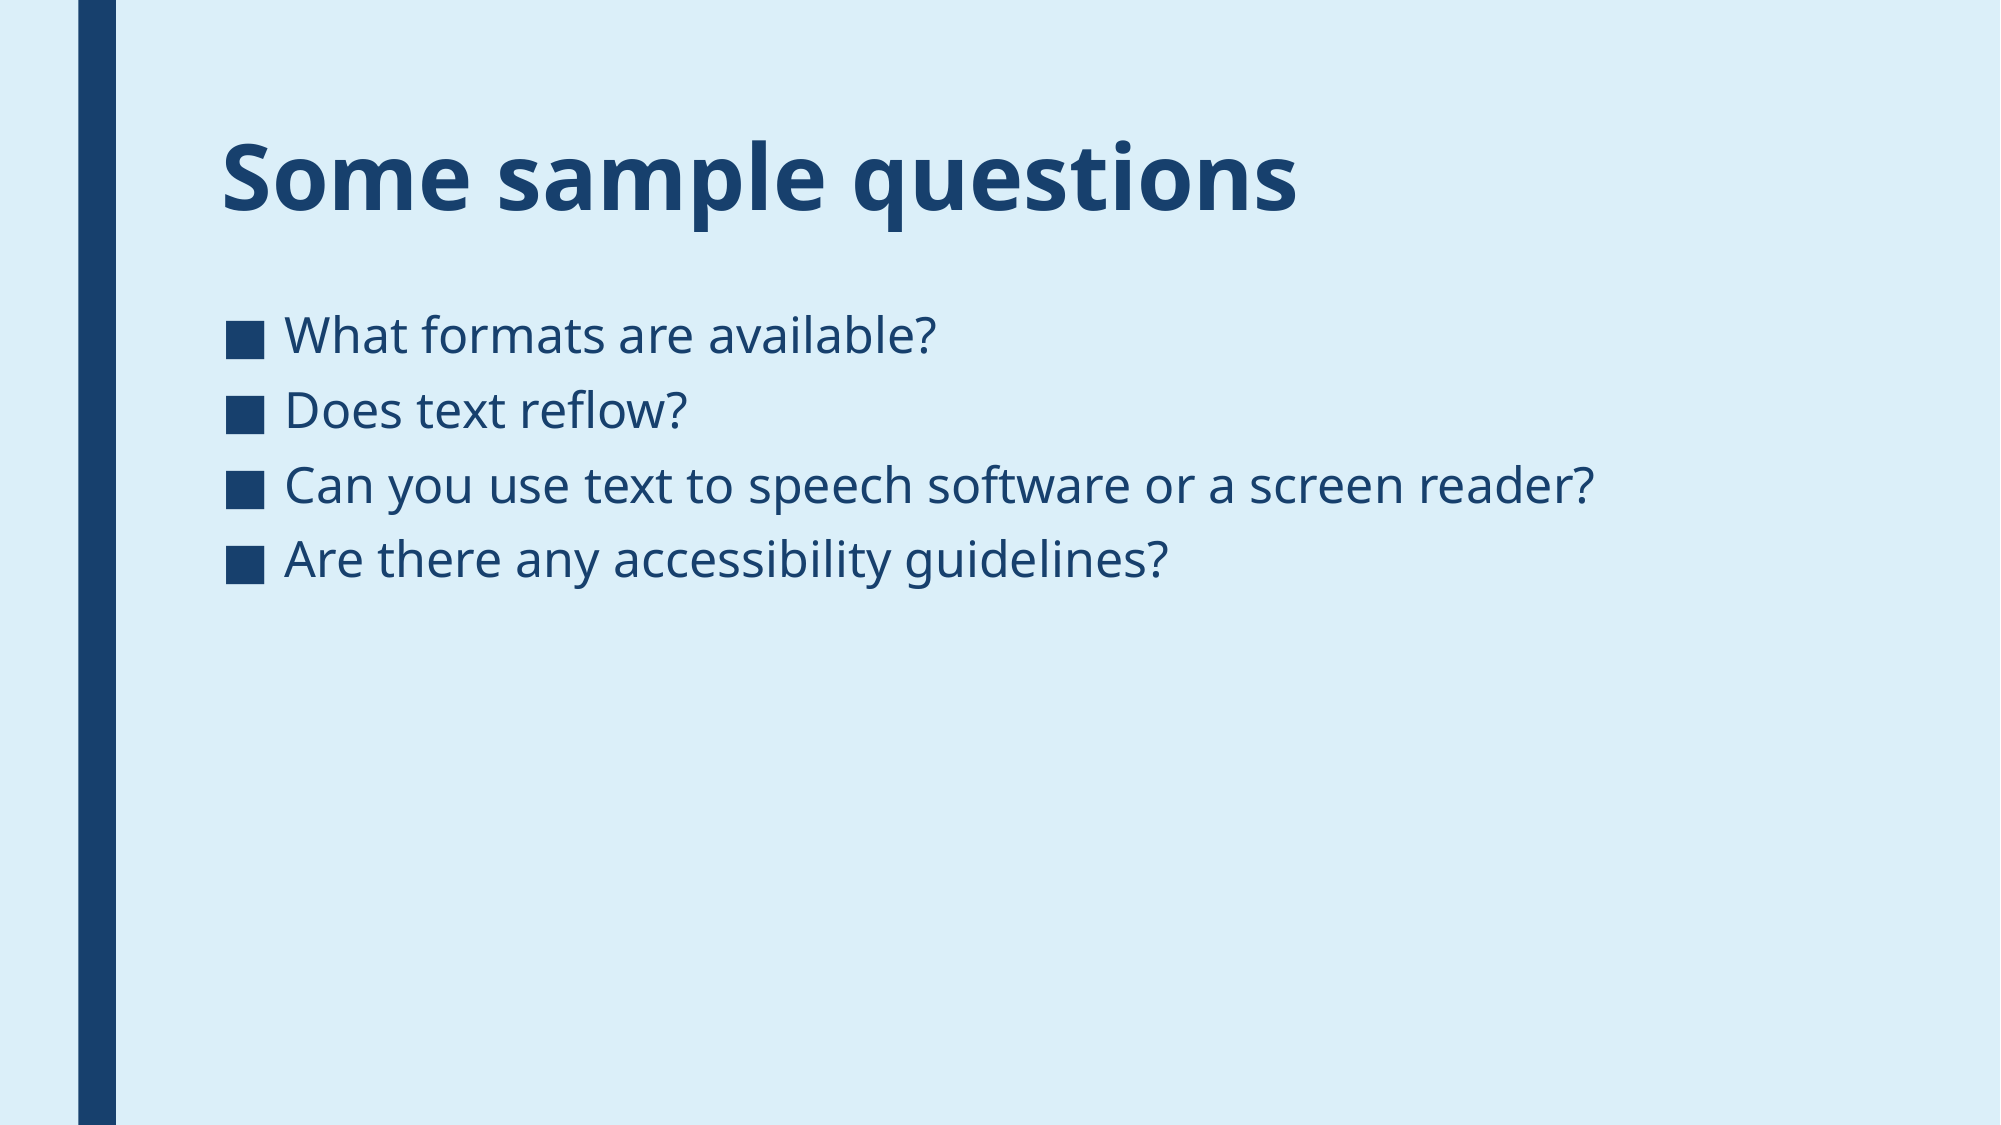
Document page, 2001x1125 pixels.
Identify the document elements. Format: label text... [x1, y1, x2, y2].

title Some sample questions [206, 59, 1782, 302]
list What formats are available? Does text reflow? Can you use text to speech software or a screen reader? Are there any accessibility guidelines? [206, 302, 1782, 891]
